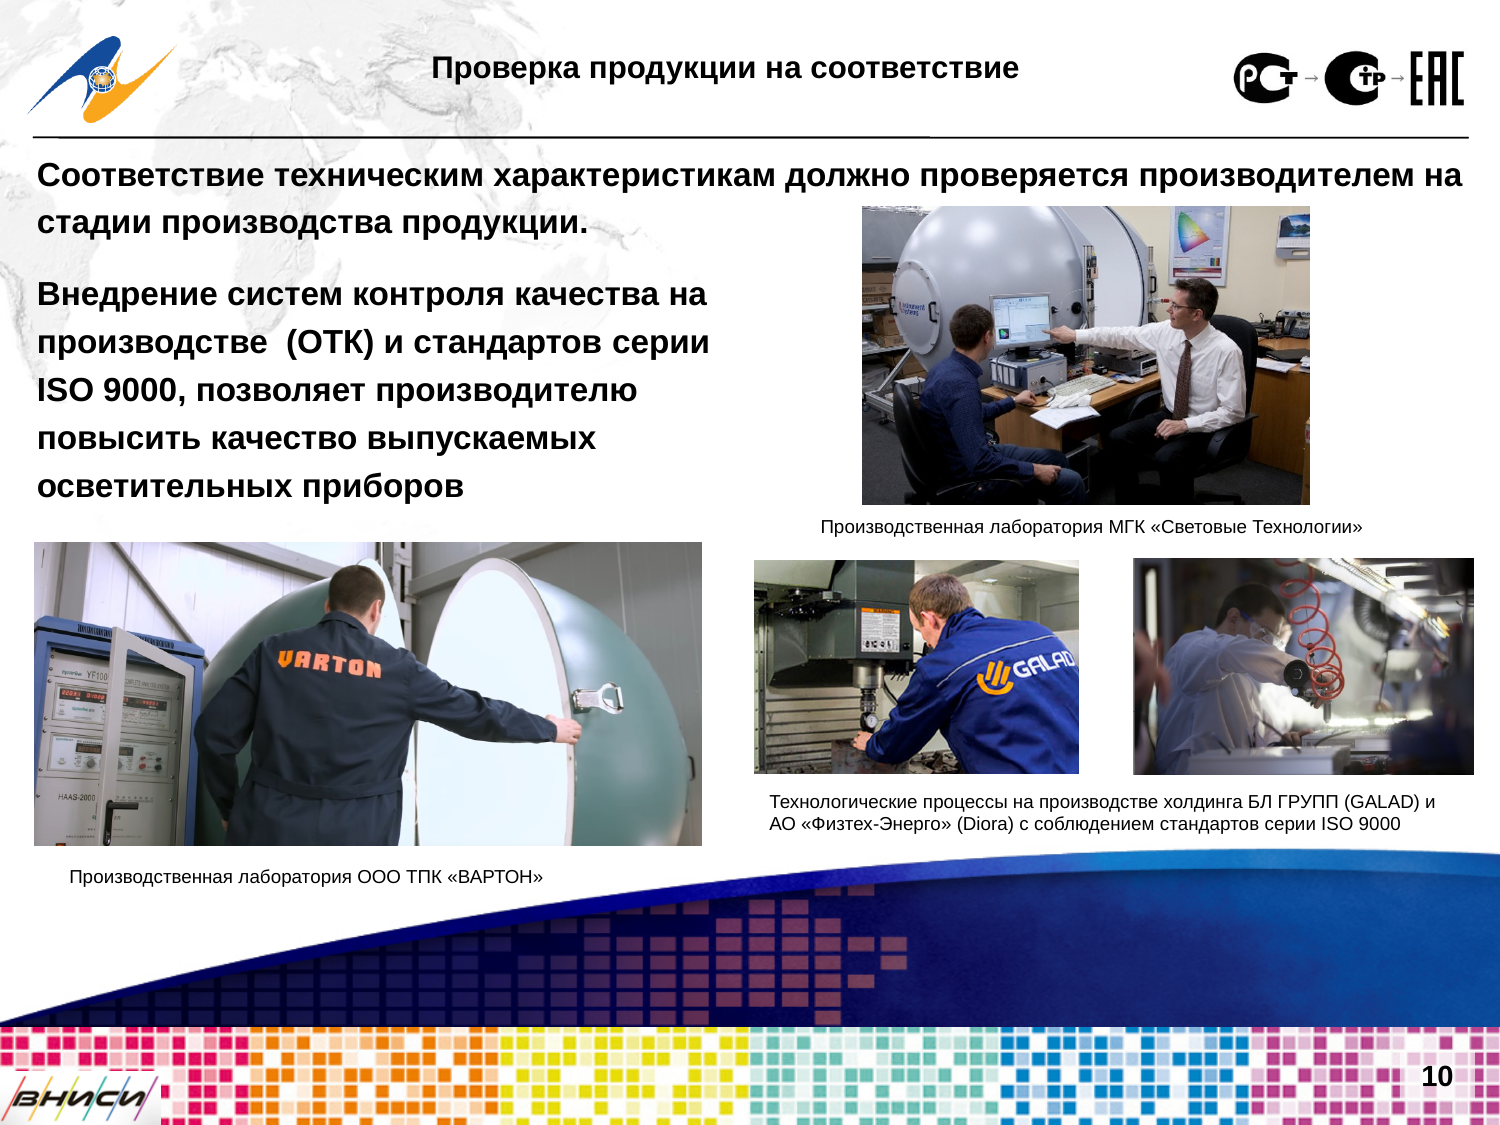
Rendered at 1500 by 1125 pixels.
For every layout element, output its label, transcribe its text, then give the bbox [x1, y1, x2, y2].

picture [0, 0, 1500, 1125]
text_box 10 [1399, 1049, 1475, 1100]
